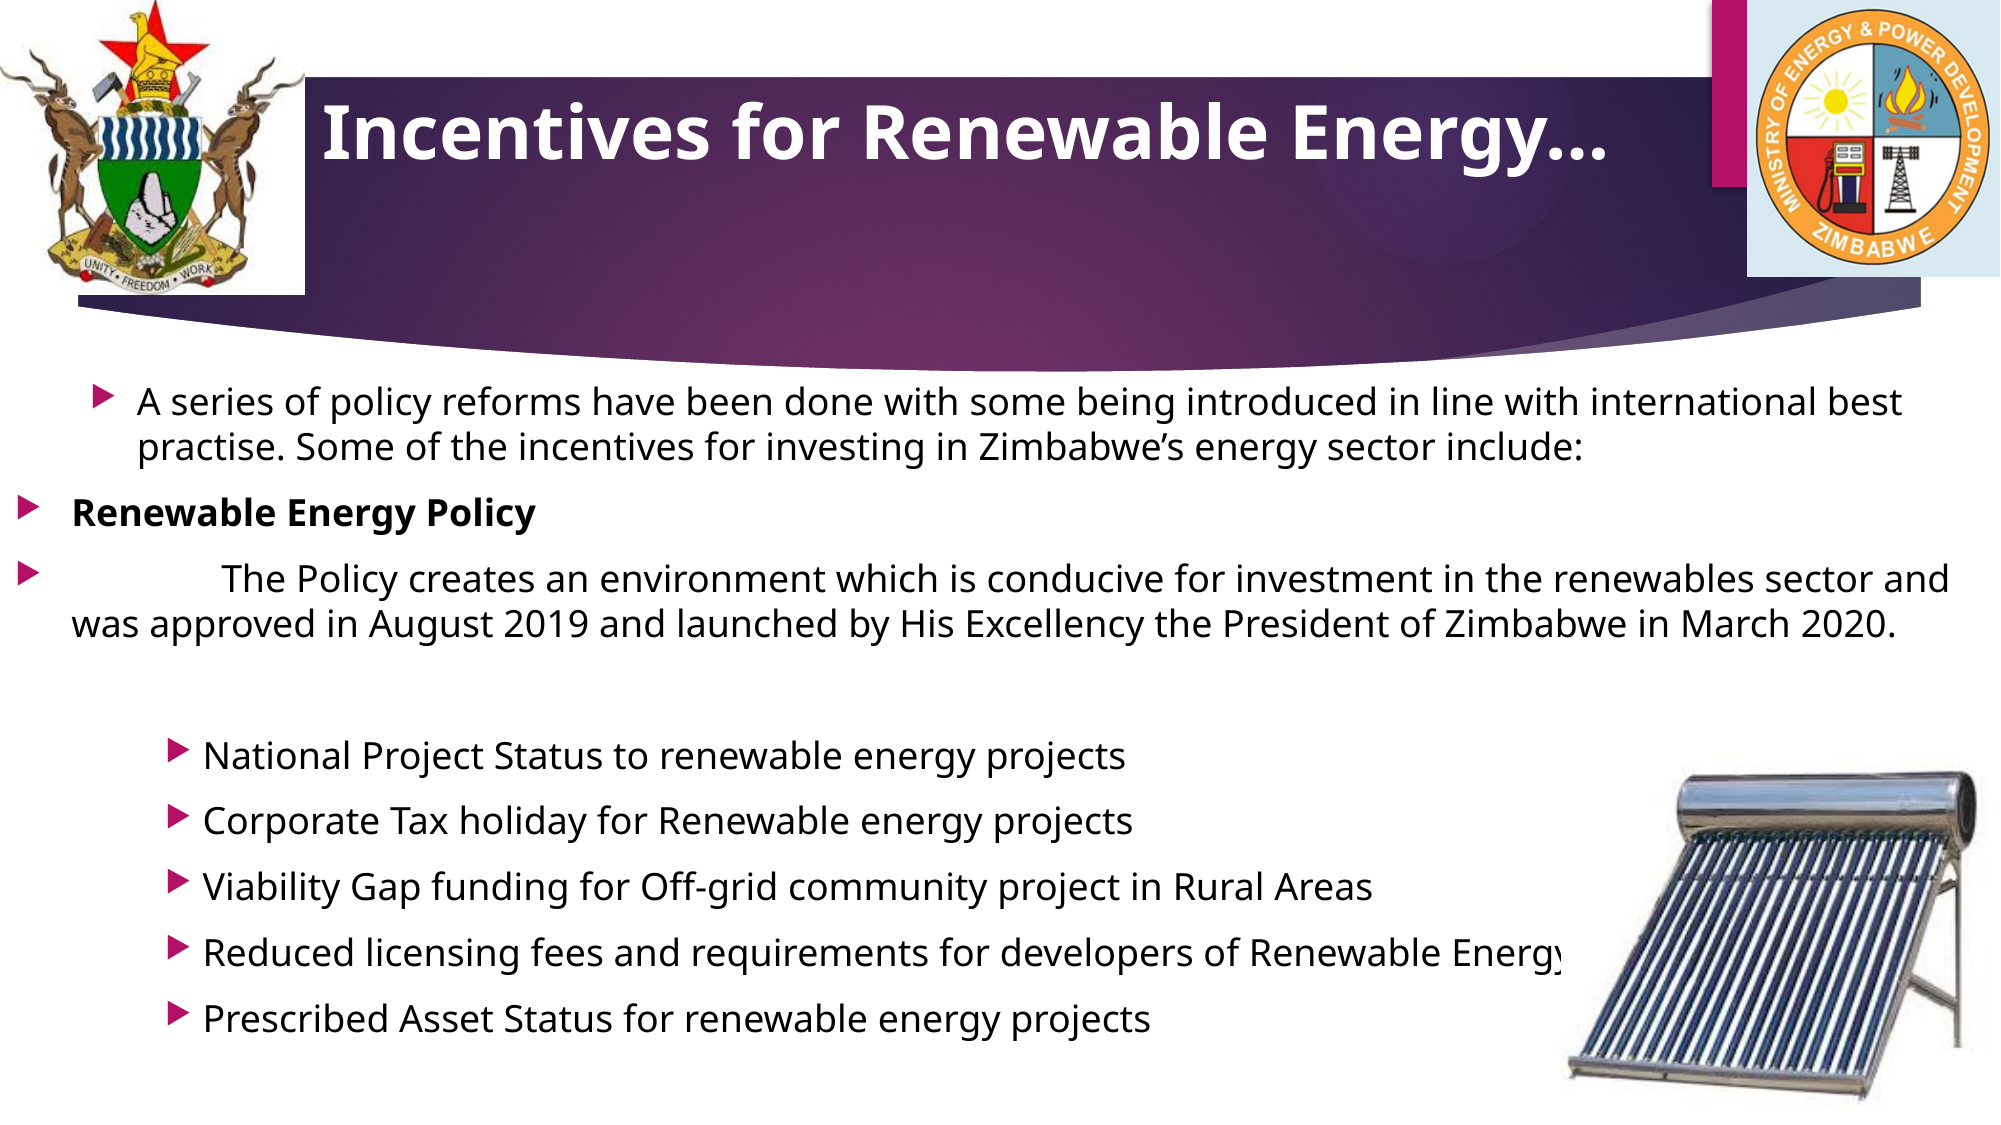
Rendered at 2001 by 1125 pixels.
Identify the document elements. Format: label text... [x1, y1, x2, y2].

title Incentives for Renewable Energy… [311, 63, 1714, 287]
picture [1561, 751, 2000, 1125]
list A series of policy reforms have been done with some being introduced in line with international best practise. Some of the incentives for investing in Zimbabwe’s energy sector include: Renewable Energy Policy The Policy creates an environment which is conducive for investment in the renewables sector and was approved in August 2019 and launched by His Excellency the President of Zimbabwe in March 2020. National Project Status to renewable energy projects Corporate Tax holiday for Renewable energy projects Viability Gap funding for Off-grid community project in Rural Areas Reduced licensing fees and requirements for developers of Renewable Energy projects Prescribed Asset Status for renewable energy projects [0, 370, 2000, 1125]
picture [1747, 0, 2000, 278]
picture [0, 0, 306, 295]
